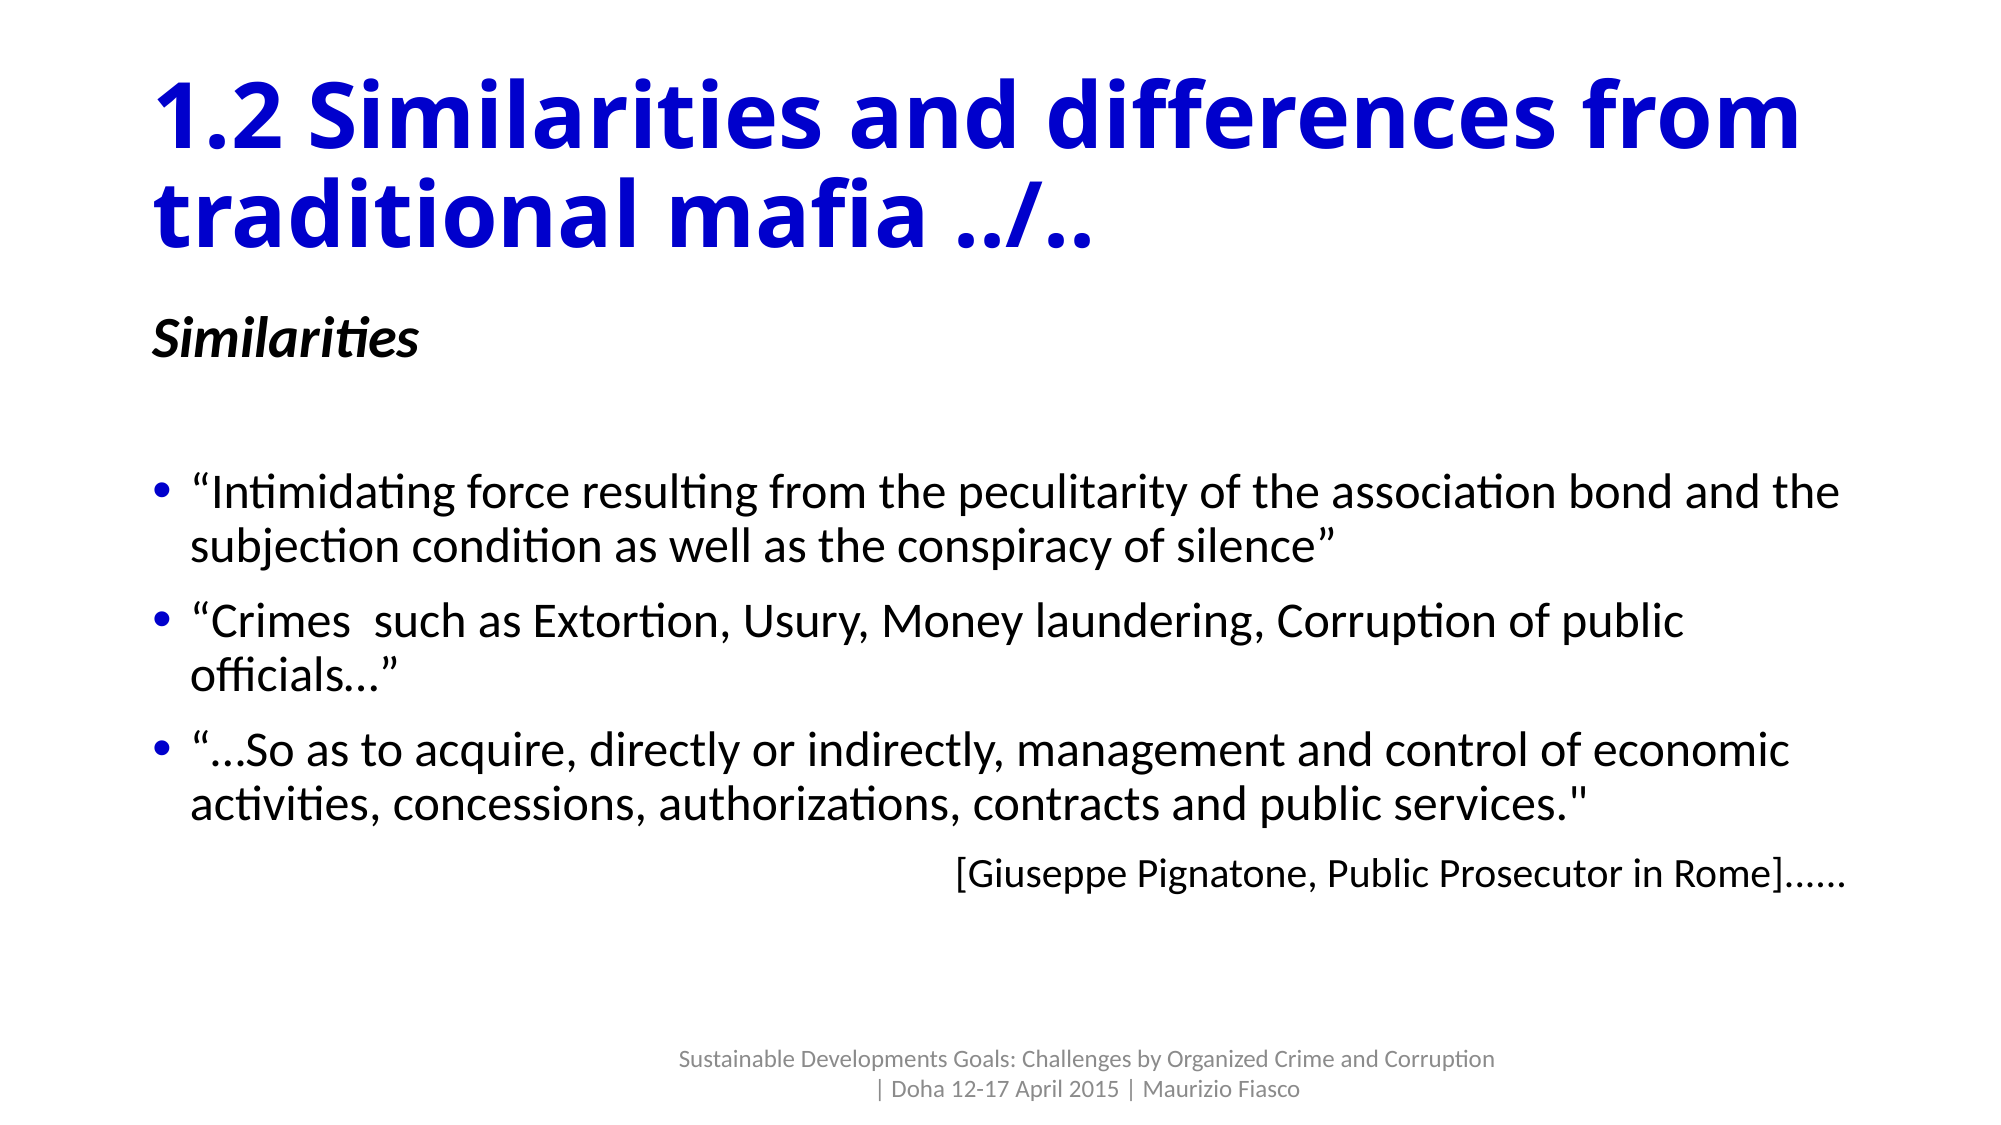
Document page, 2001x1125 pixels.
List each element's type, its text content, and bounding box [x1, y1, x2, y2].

title 1.2 Similarities and differences from traditional mafia ../.. [137, 59, 1863, 278]
footer Sustainable Developments Goals: Challenges by Organized Crime and Corruption | Doha 12-17 April 2015 | Maurizio Fiasco [662, 1042, 1514, 1103]
list Similarities “Intimidating force resulting from the peculitarity of the association bond and the subjection condition as well as the conspiracy of silence” “Crimes such as Extortion, Usury, Money laundering, Corruption of public officials…” “…So as to acquire, directly or indirectly, management and control of economic activities, concessions, authorizations, contracts and public services." [Giuseppe Pignatone, Public Prosecutor in Rome]...... [137, 299, 1863, 1014]
